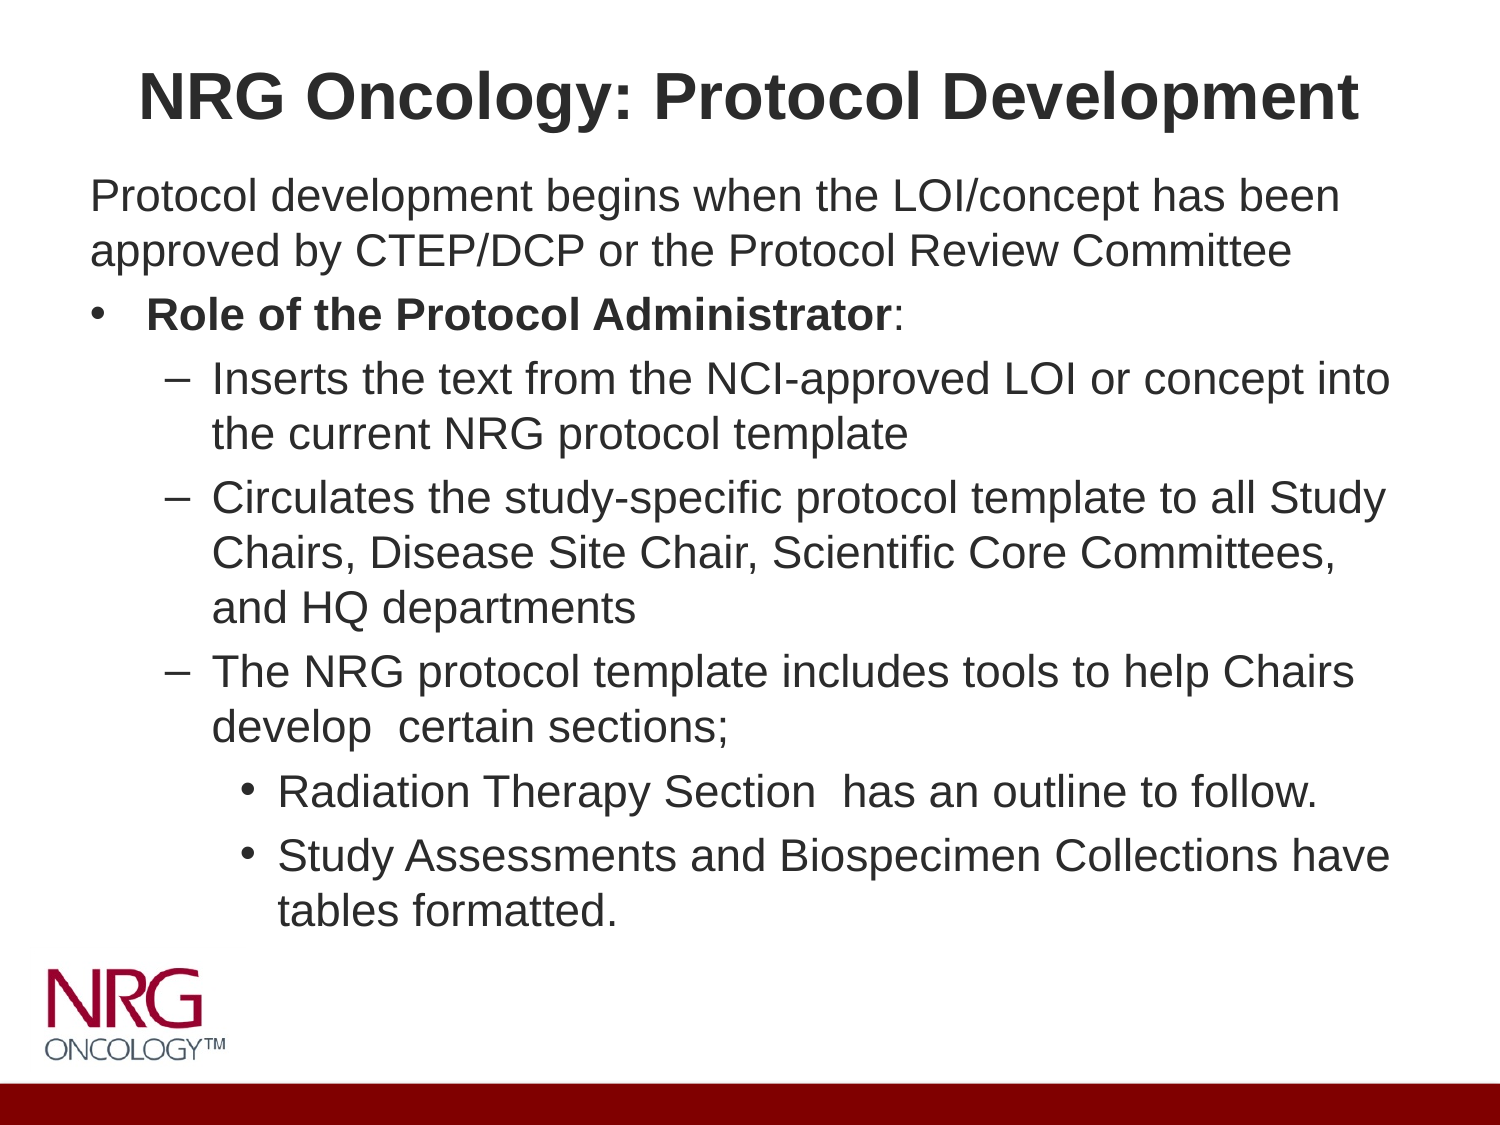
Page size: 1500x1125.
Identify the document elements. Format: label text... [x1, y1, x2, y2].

title NRG Oncology: Protocol Development [75, 45, 1425, 158]
picture [30, 947, 246, 1072]
list Protocol development begins when the LOI/concept has been approved by CTEP/DCP or the Protocol Review Committee Role of the Protocol Administrator: Inserts the text from the NCI-approved LOI or concept into the current NRG protocol template Circulates the study-specific protocol template to all Study Chairs, Disease Site Chair, Scientific Core Committees, and HQ departments The NRG protocol template includes tools to help Chairs develop certain sections; Radiation Therapy Section has an outline to follow. Study Assessments and Biospecimen Collections have tables formatted. [75, 158, 1425, 1005]
